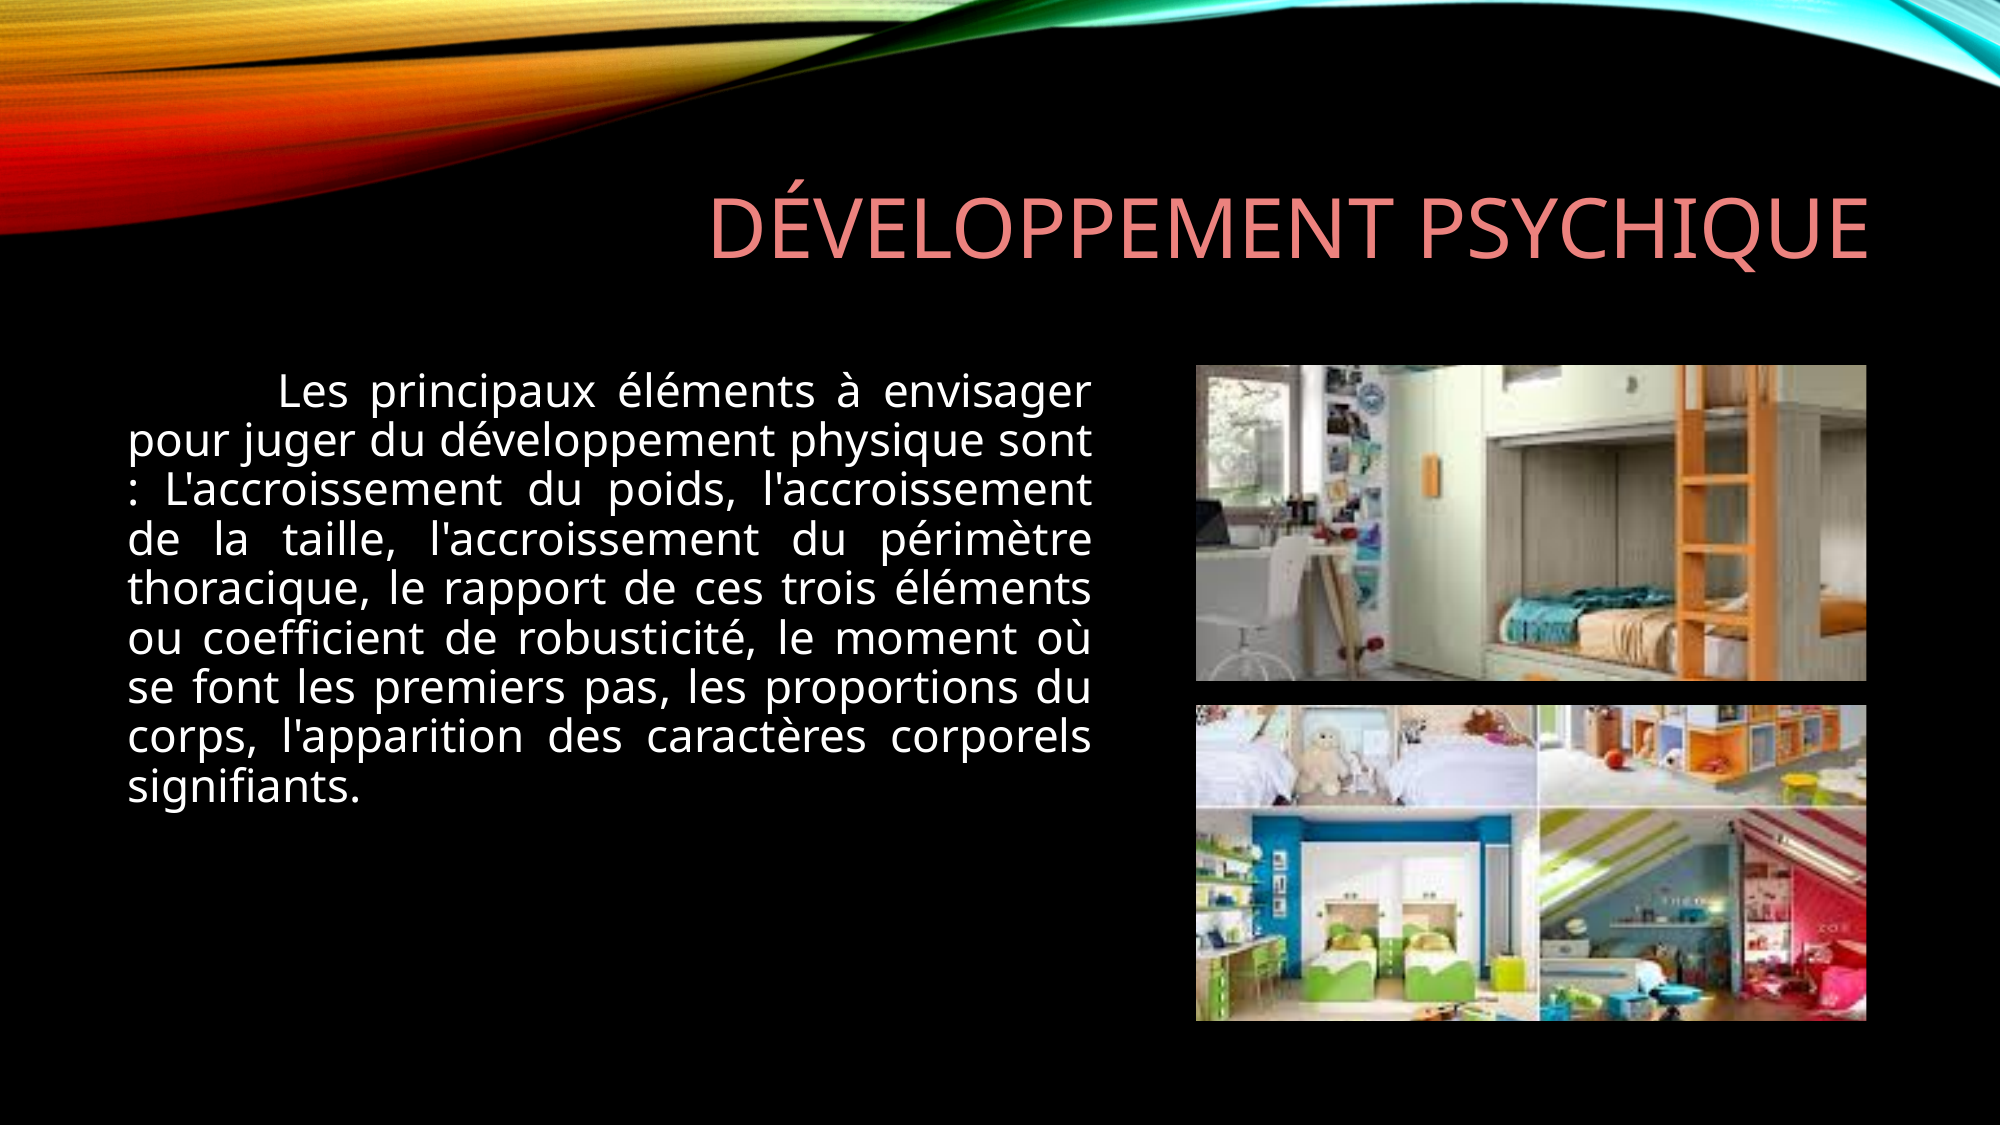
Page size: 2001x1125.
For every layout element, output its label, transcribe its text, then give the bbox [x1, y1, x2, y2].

picture [1195, 704, 1867, 1021]
title développement psychique [474, 125, 1888, 338]
list Les principaux éléments à envisager pour juger du développement physique sont : L'accroissement du poids, l'accroissement de la taille, l'accroissement du périmètre thoracique, le rapport de ces trois éléments ou coefficient de robusticité, le moment où se font les premiers pas, les proportions du corps, l'apparition des caractères corporels signifiants. [112, 360, 1109, 1021]
picture [1195, 365, 1867, 681]
picture [0, 0, 2000, 237]
